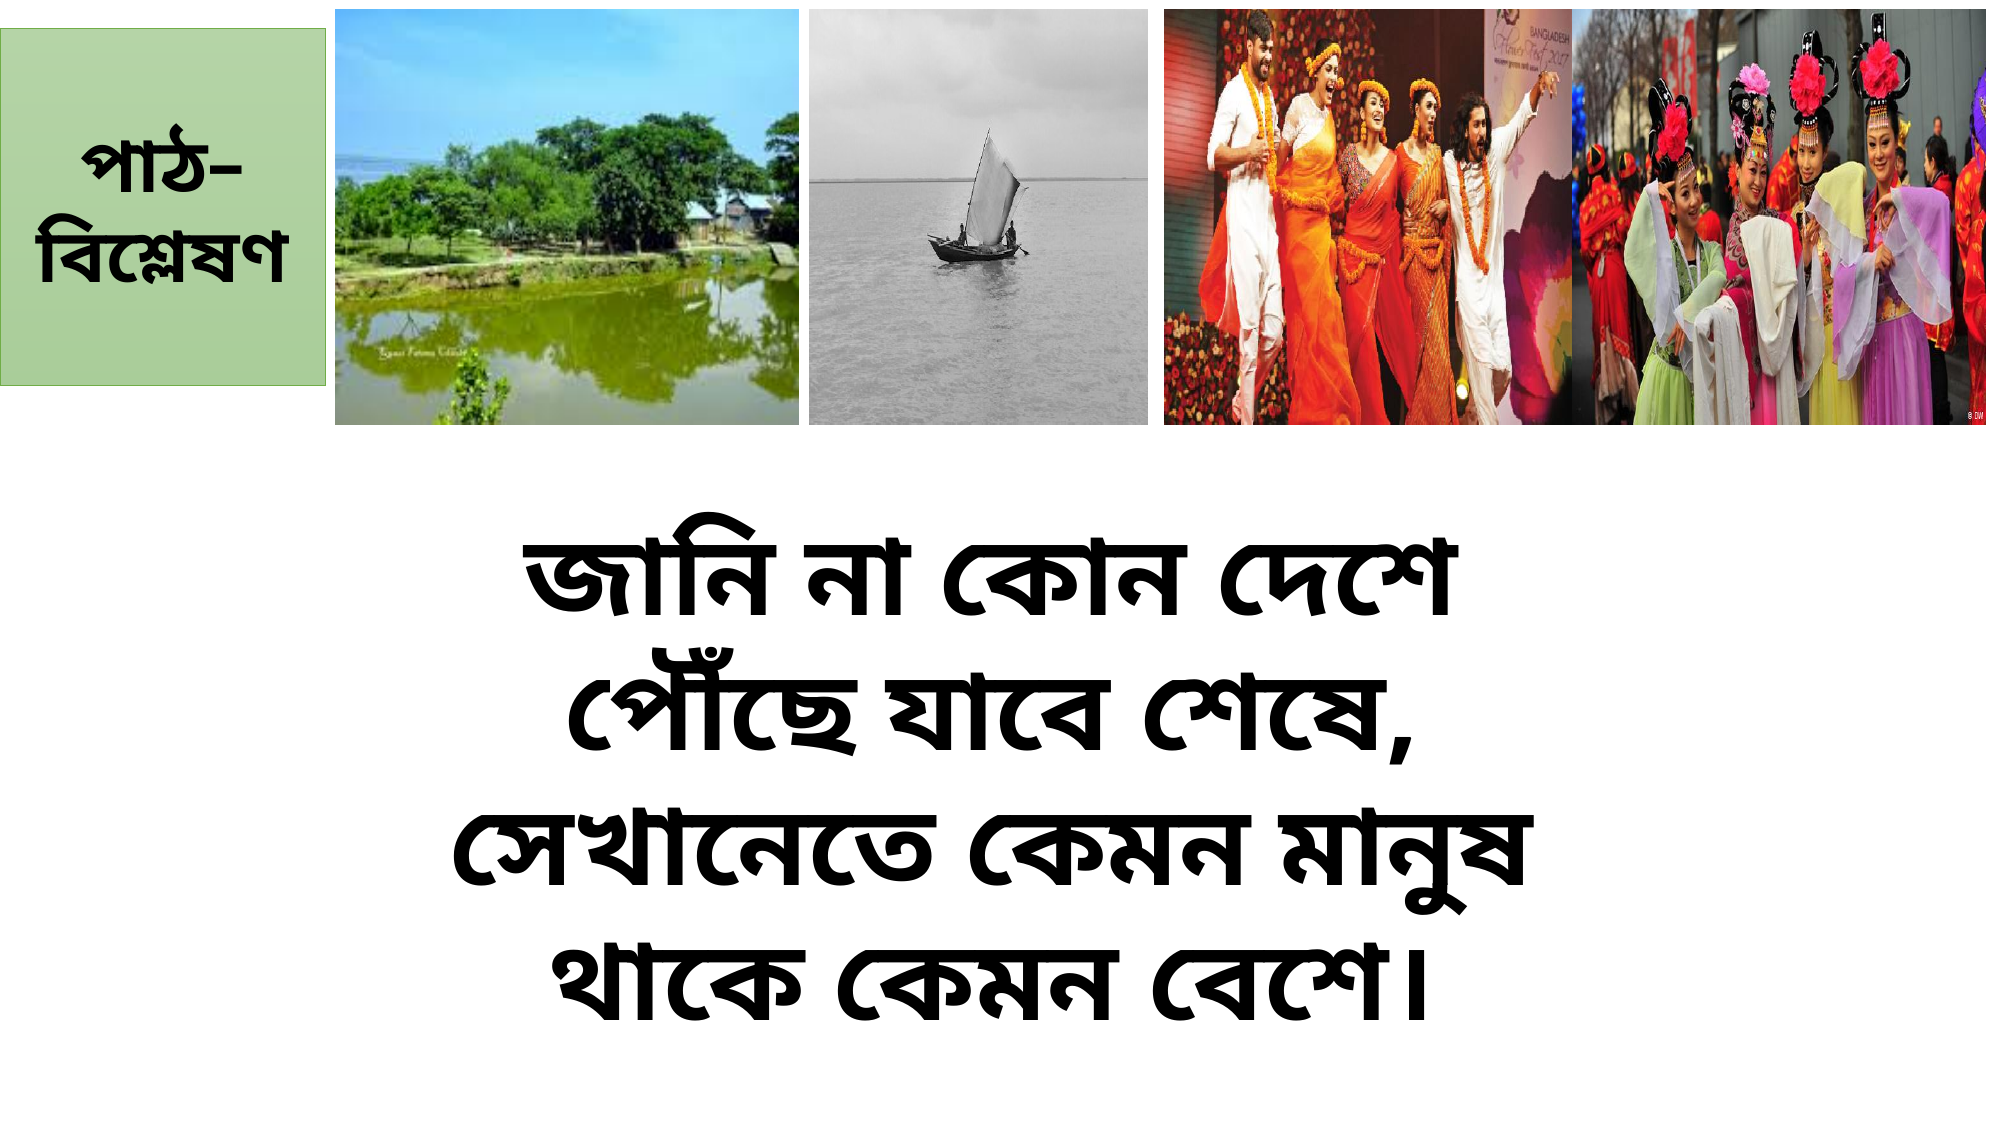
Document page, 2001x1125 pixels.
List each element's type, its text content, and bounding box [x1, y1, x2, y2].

text_box জানি না কোন দেশে পৌঁছে যাবে শেষে, সেখানেতে কেমন মানুষ থাকে কেমন বেশে। [45, 495, 1938, 1051]
text_box পাঠ–বিশ্লেষণ [0, 28, 326, 386]
picture [808, 9, 1148, 425]
picture [1164, 9, 1986, 425]
picture [335, 9, 799, 425]
